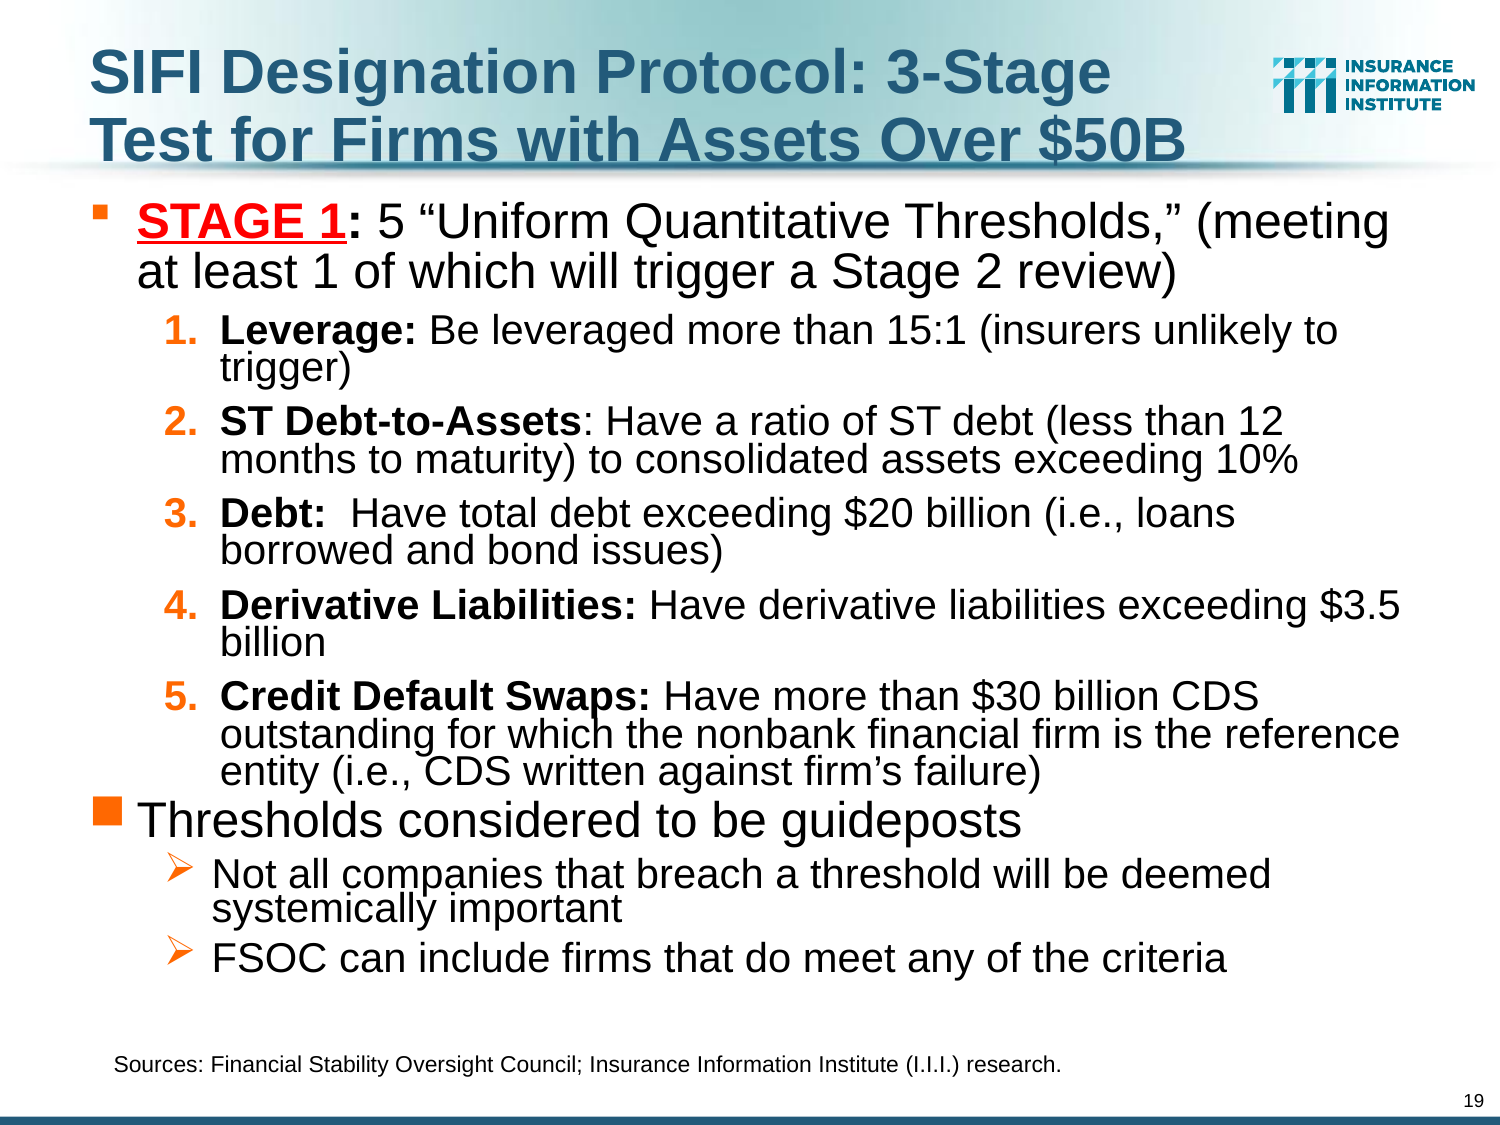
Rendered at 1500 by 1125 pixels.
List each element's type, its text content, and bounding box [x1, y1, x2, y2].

text_box STAGE 1: 5 “Uniform Quantitative Thresholds,” (meeting at least 1 of which will trigger a Stage 2 review) Leverage: Be leveraged more than 15:1 (insurers unlikely to trigger) ST Debt-to-Assets: Have a ratio of ST debt (less than 12 months to maturity) to consolidated assets exceeding 10% Debt: Have total debt exceeding $20 billion (i.e., loans borrowed and bond issues) Derivative Liabilities: Have derivative liabilities exceeding $3.5 billion Credit Default Swaps: Have more than $30 billion CDS outstanding for which the nonbank financial firm is the reference entity (i.e., CDS written against firm’s failure) Thresholds considered to be guideposts Not all companies that breach a threshold will be deemed systemically important FSOC can include firms that do meet any of the criteria [81, 157, 1424, 1032]
title SIFI Designation Protocol: 3-Stage Test for Firms with Assets Over $50B [81, 36, 1224, 157]
picture [0, 0, 1500, 189]
slide_number 19 [1410, 1091, 1485, 1112]
text_box Sources: Financial Stability Oversight Council; Insurance Information Institute (I.I.I.) research. [98, 1042, 1114, 1086]
